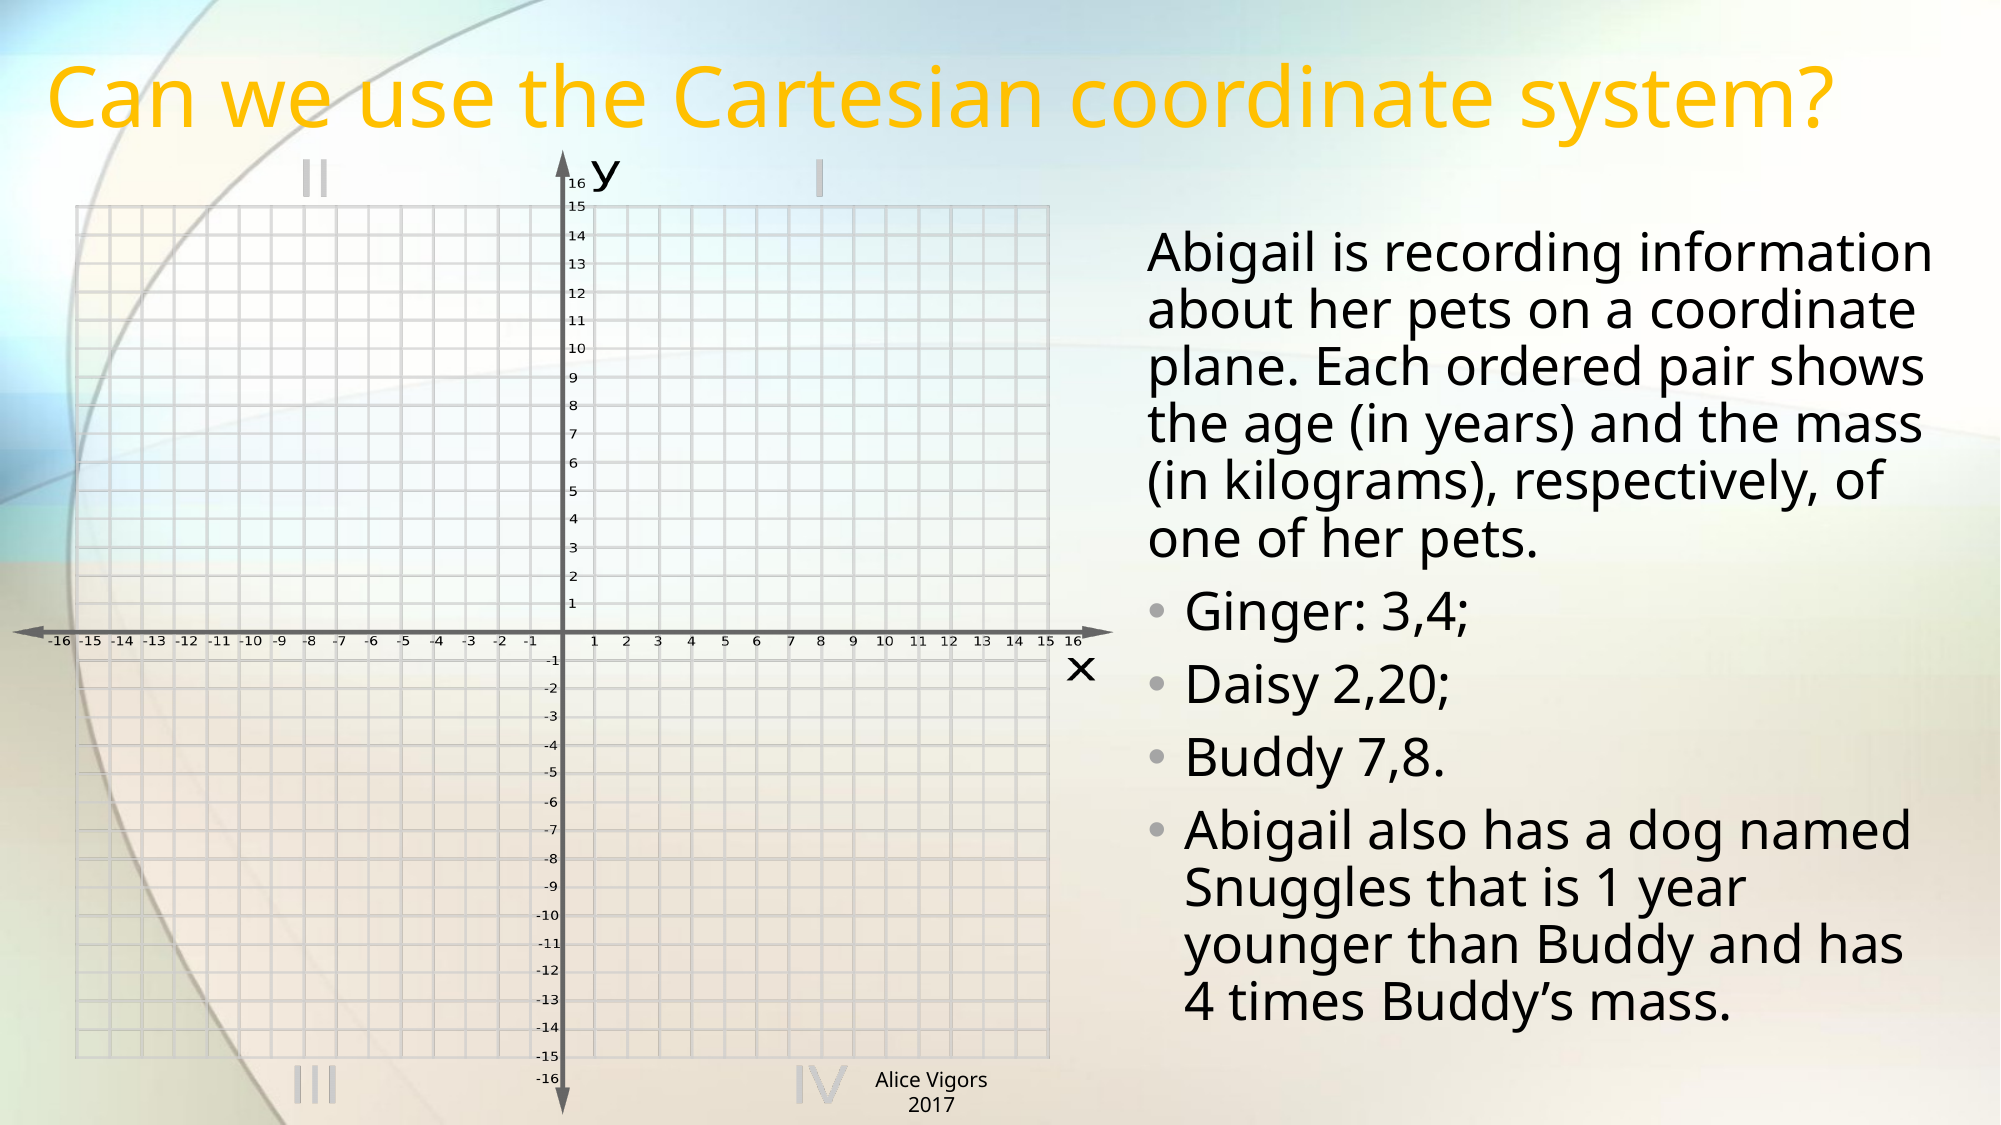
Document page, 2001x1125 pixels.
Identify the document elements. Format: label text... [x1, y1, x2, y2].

title Can we use the Cartesian coordinate system? [30, 22, 1977, 165]
picture [0, 0, 2001, 1125]
list Abigail is recording information about her pets on a coordinate plane. Each ordered pair shows the age (in years) and the mass (in kilograms), respectively, of one of her pets. Ginger: 3,4; Daisy 2,20; Buddy 7,8. Abigail also has a dog named Snuggles that is 1 year younger than Buddy and has 4 times Buddy’s mass. [1132, 217, 1953, 1080]
